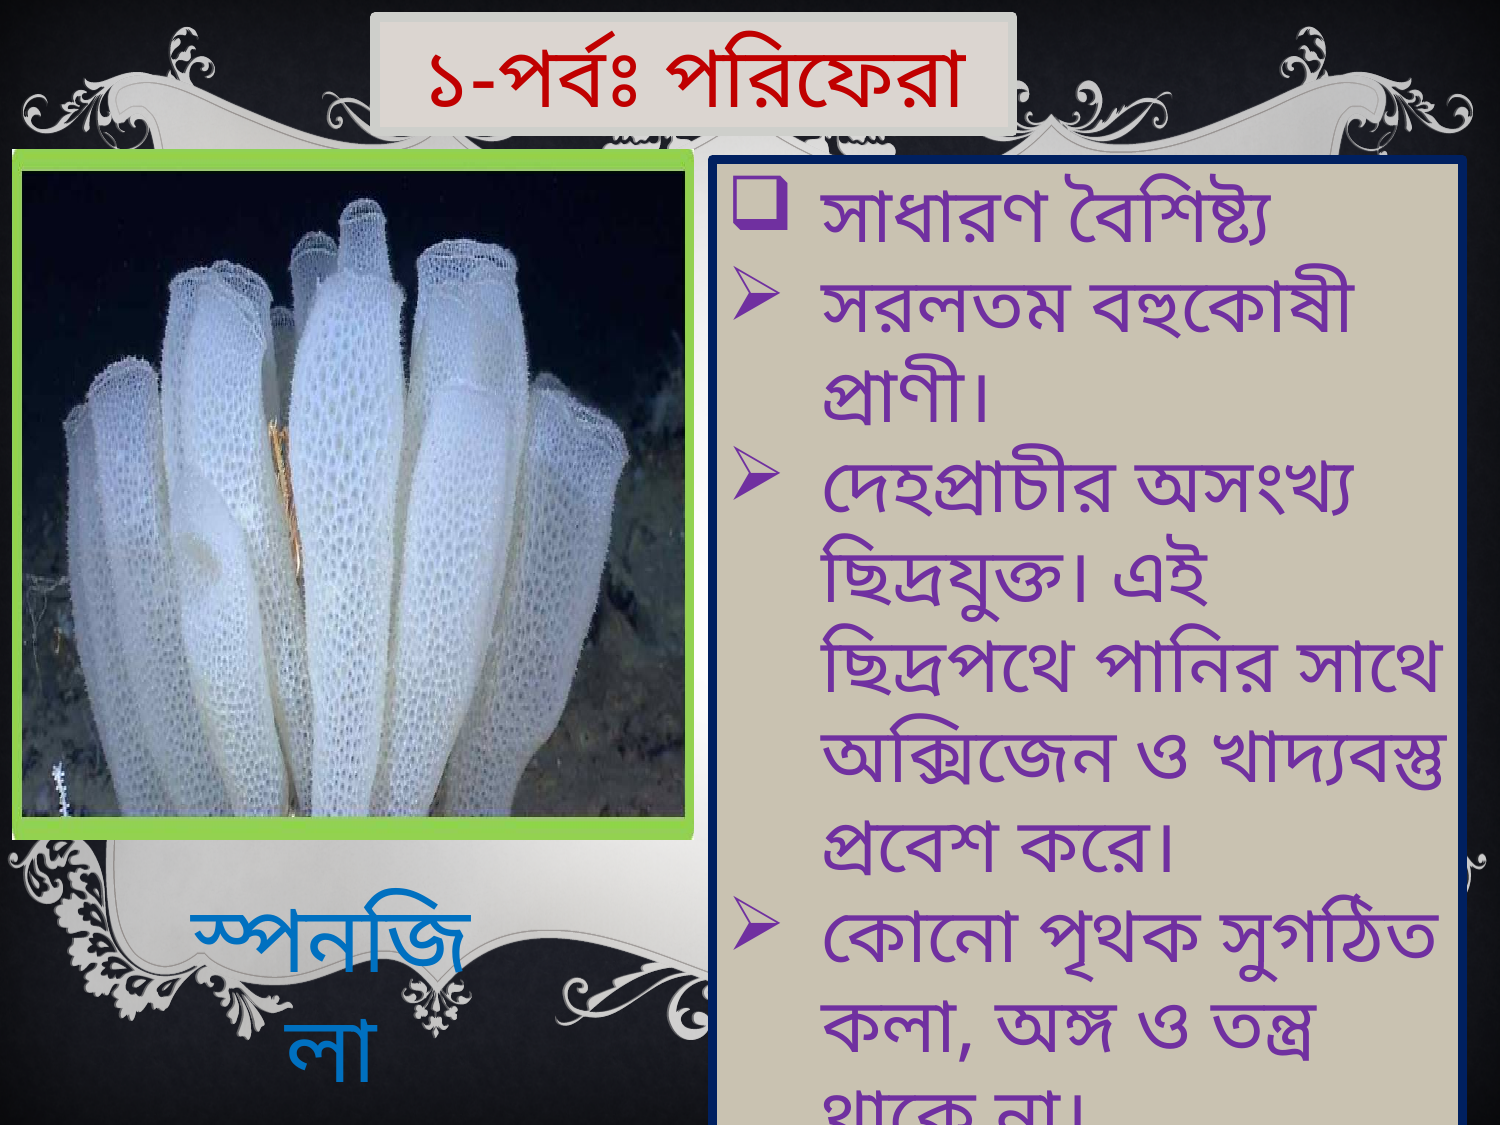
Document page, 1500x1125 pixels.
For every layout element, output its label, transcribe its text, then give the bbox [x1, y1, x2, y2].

text_box সাধারণ বৈশিষ্ট্য সরলতম বহুকোষী প্রাণী। দেহপ্রাচীর অসংখ্য ছিদ্রযুক্ত। এই ছিদ্রপথে পানির সাথে অক্সিজেন ও খাদ্যবস্তু প্রবেশ করে। কোনো পৃথক সুগঠিত কলা, অঙ্গ ও তন্ত্র থাকে না। উদাহরণঃ স্পনজিলা, স্কাইফা [712, 159, 1463, 1125]
text_box ১-পর্বঃ পরিফেরা [375, 16, 1013, 132]
picture [0, 0, 1500, 1125]
text_box স্পনজিলা [162, 873, 500, 1108]
